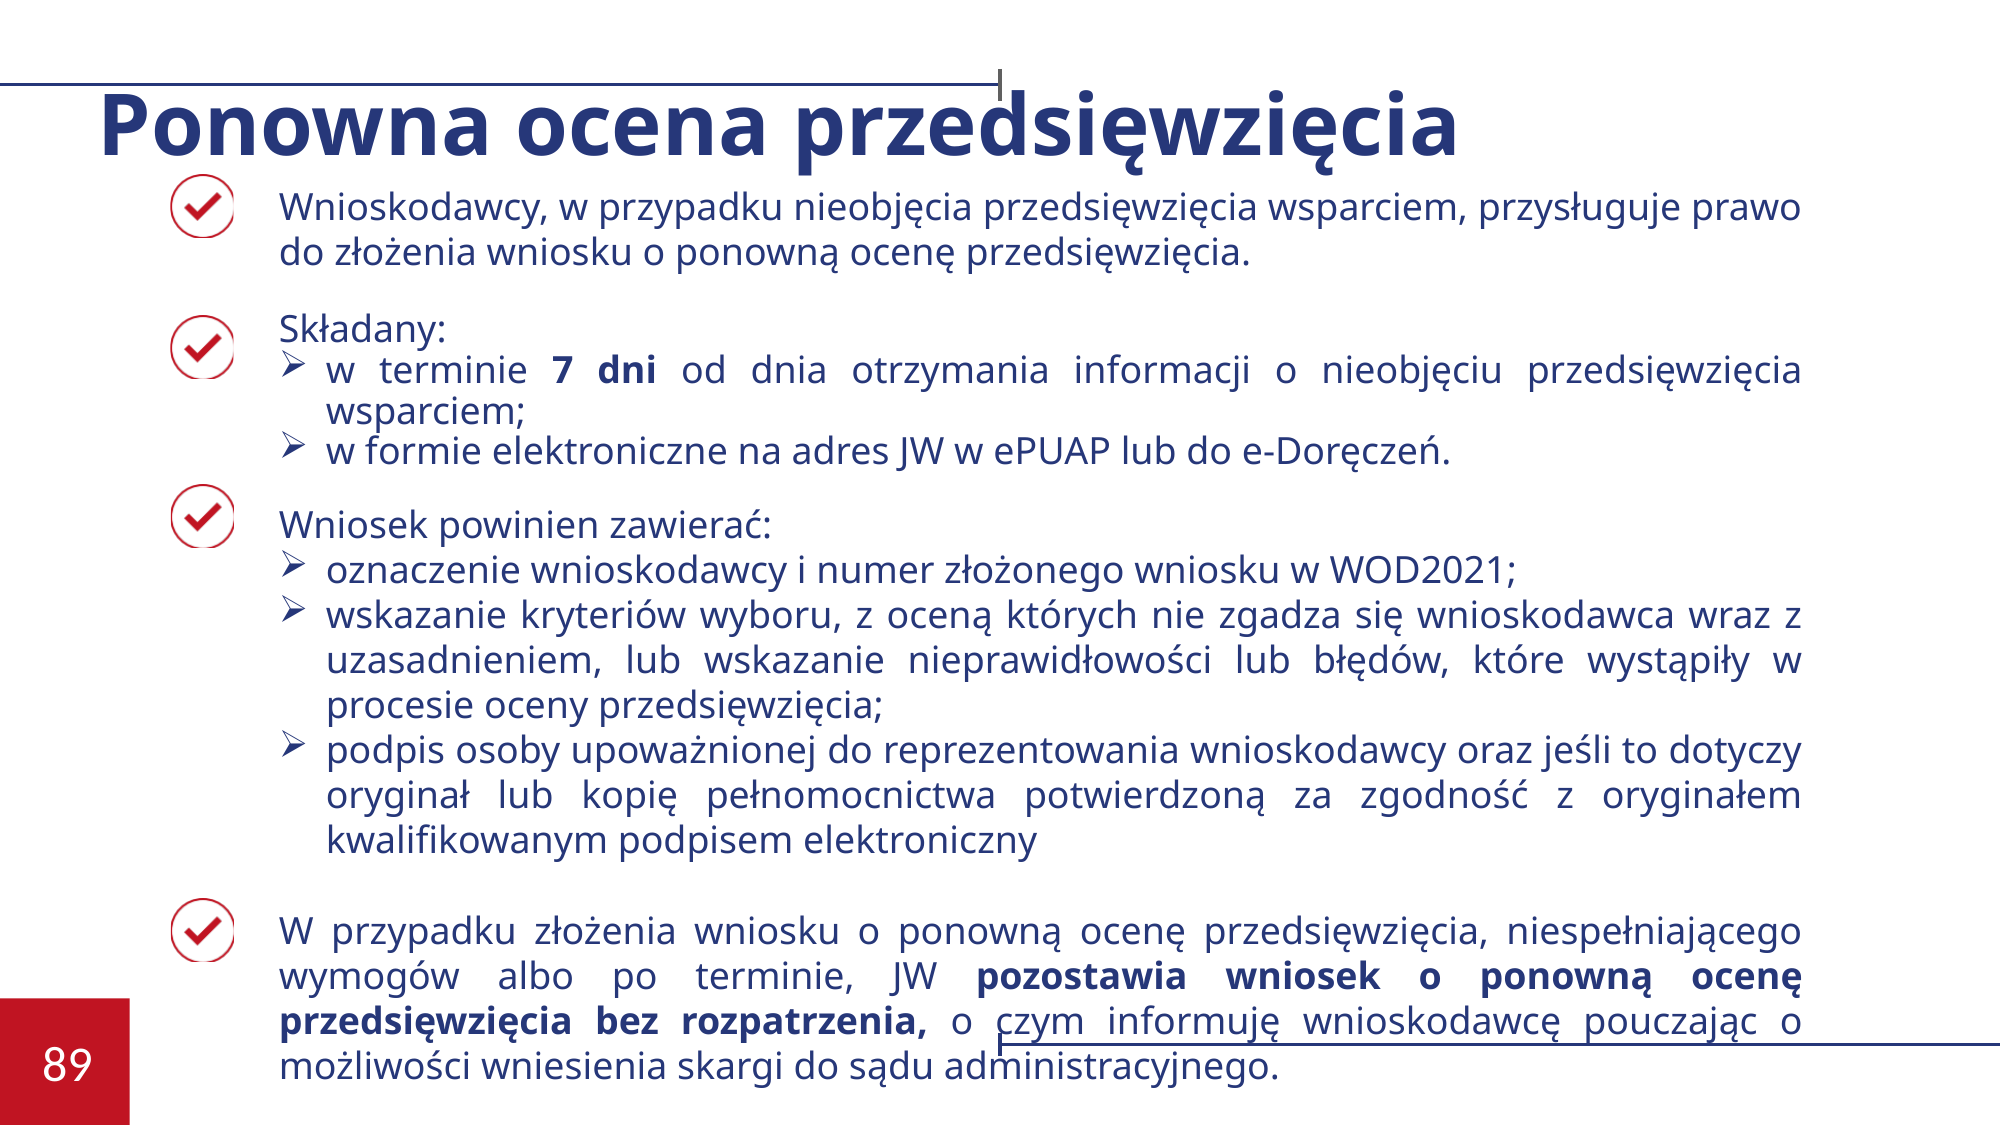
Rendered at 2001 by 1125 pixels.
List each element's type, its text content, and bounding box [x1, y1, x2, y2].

text_box Wniosek powinien zawierać: oznaczenie wnioskodawcy i numer złożonego wniosku w WOD2021; wskazanie kryteriów wyboru, z oceną których nie zgadza się wnioskodawca wraz z uzasadnieniem, lub wskazanie nieprawidłowości lub błędów, które wystąpiły w procesie oceny przedsięwzięcia; podpis osoby upoważnionej do reprezentowania wnioskodawcy oraz jeśli to dotyczy oryginał lub kopię pełnomocnictwa potwierdzoną za zgodność z oryginałem kwalifikowanym podpisem elektroniczny [264, 493, 1819, 869]
text_box Wnioskodawcy, w przypadku nieobjęcia przedsięwzięcia wsparciem, przysługuje prawo do złożenia wniosku o ponowną ocenę przedsięwzięcia. [264, 175, 1819, 281]
text_box W przypadku złożenia wniosku o ponowną ocenę przedsięwzięcia, niespełniającego wymogów albo po terminie, JW pozostawia wniosek o ponowną ocenę przedsięwzięcia bez rozpatrzenia, o czym informuję wnioskodawcę pouczając o możliwości wniesienia skargi do sądu administracyjnego. [264, 899, 1819, 1095]
picture [170, 484, 234, 548]
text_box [0, 68, 1000, 101]
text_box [0, 998, 130, 1125]
text_box Ponowna ocena przedsięwzięcia [83, 62, 1736, 181]
picture [170, 898, 234, 962]
picture [170, 315, 234, 379]
text_box Składany: w terminie 7 dni od dnia otrzymania informacji o nieobjęciu przedsięwzięcia wsparciem; w formie elektroniczne na adres JW w ePUAP lub do e-Doręczeń. [264, 301, 1819, 480]
picture [170, 174, 234, 238]
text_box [999, 1032, 2000, 1057]
